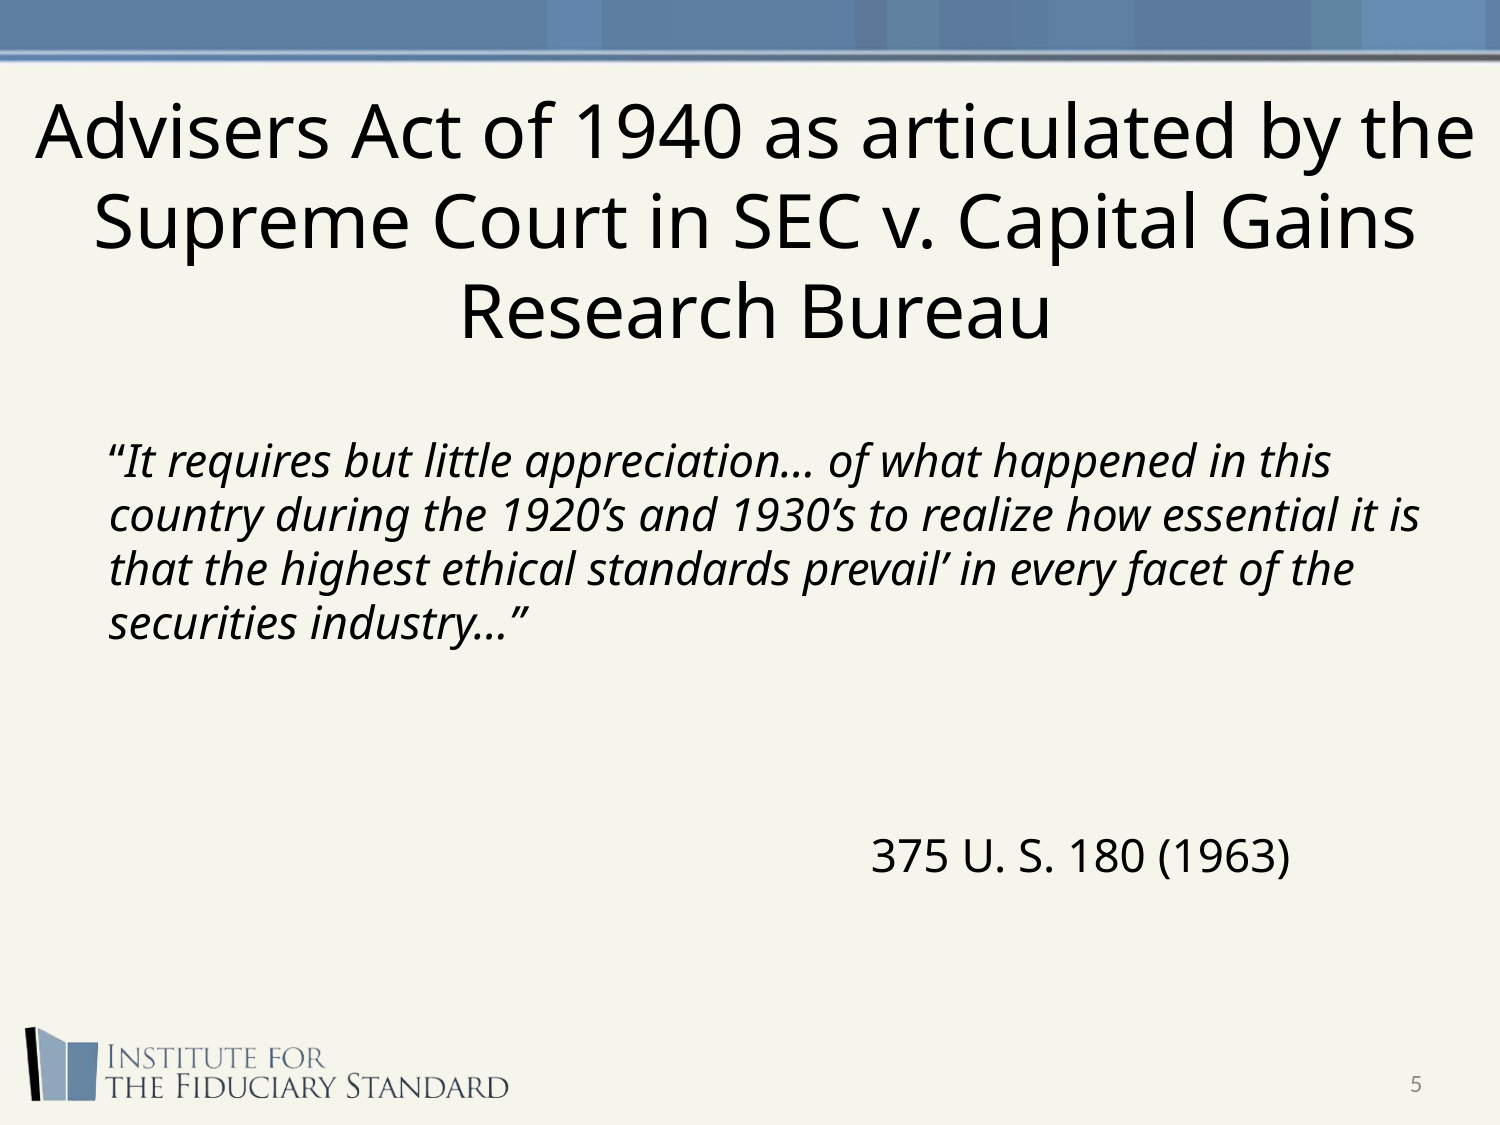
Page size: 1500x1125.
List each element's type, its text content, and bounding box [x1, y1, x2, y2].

slide_number 5 [1087, 1052, 1438, 1113]
picture [0, 0, 1500, 62]
list “It requires but little appreciation… of what happened in this country during the 1920’s and 1930’s to realize how essential it is that the highest ethical standards prevail’ in every facet of the securities industry…” 375 U. S. 180 (1963) [37, 424, 1438, 931]
picture [0, 276, 1500, 1125]
title Advisers Act of 1940 as articulated by the Supreme Court in SEC v. Capital Gains Research Bureau [0, 62, 1500, 276]
